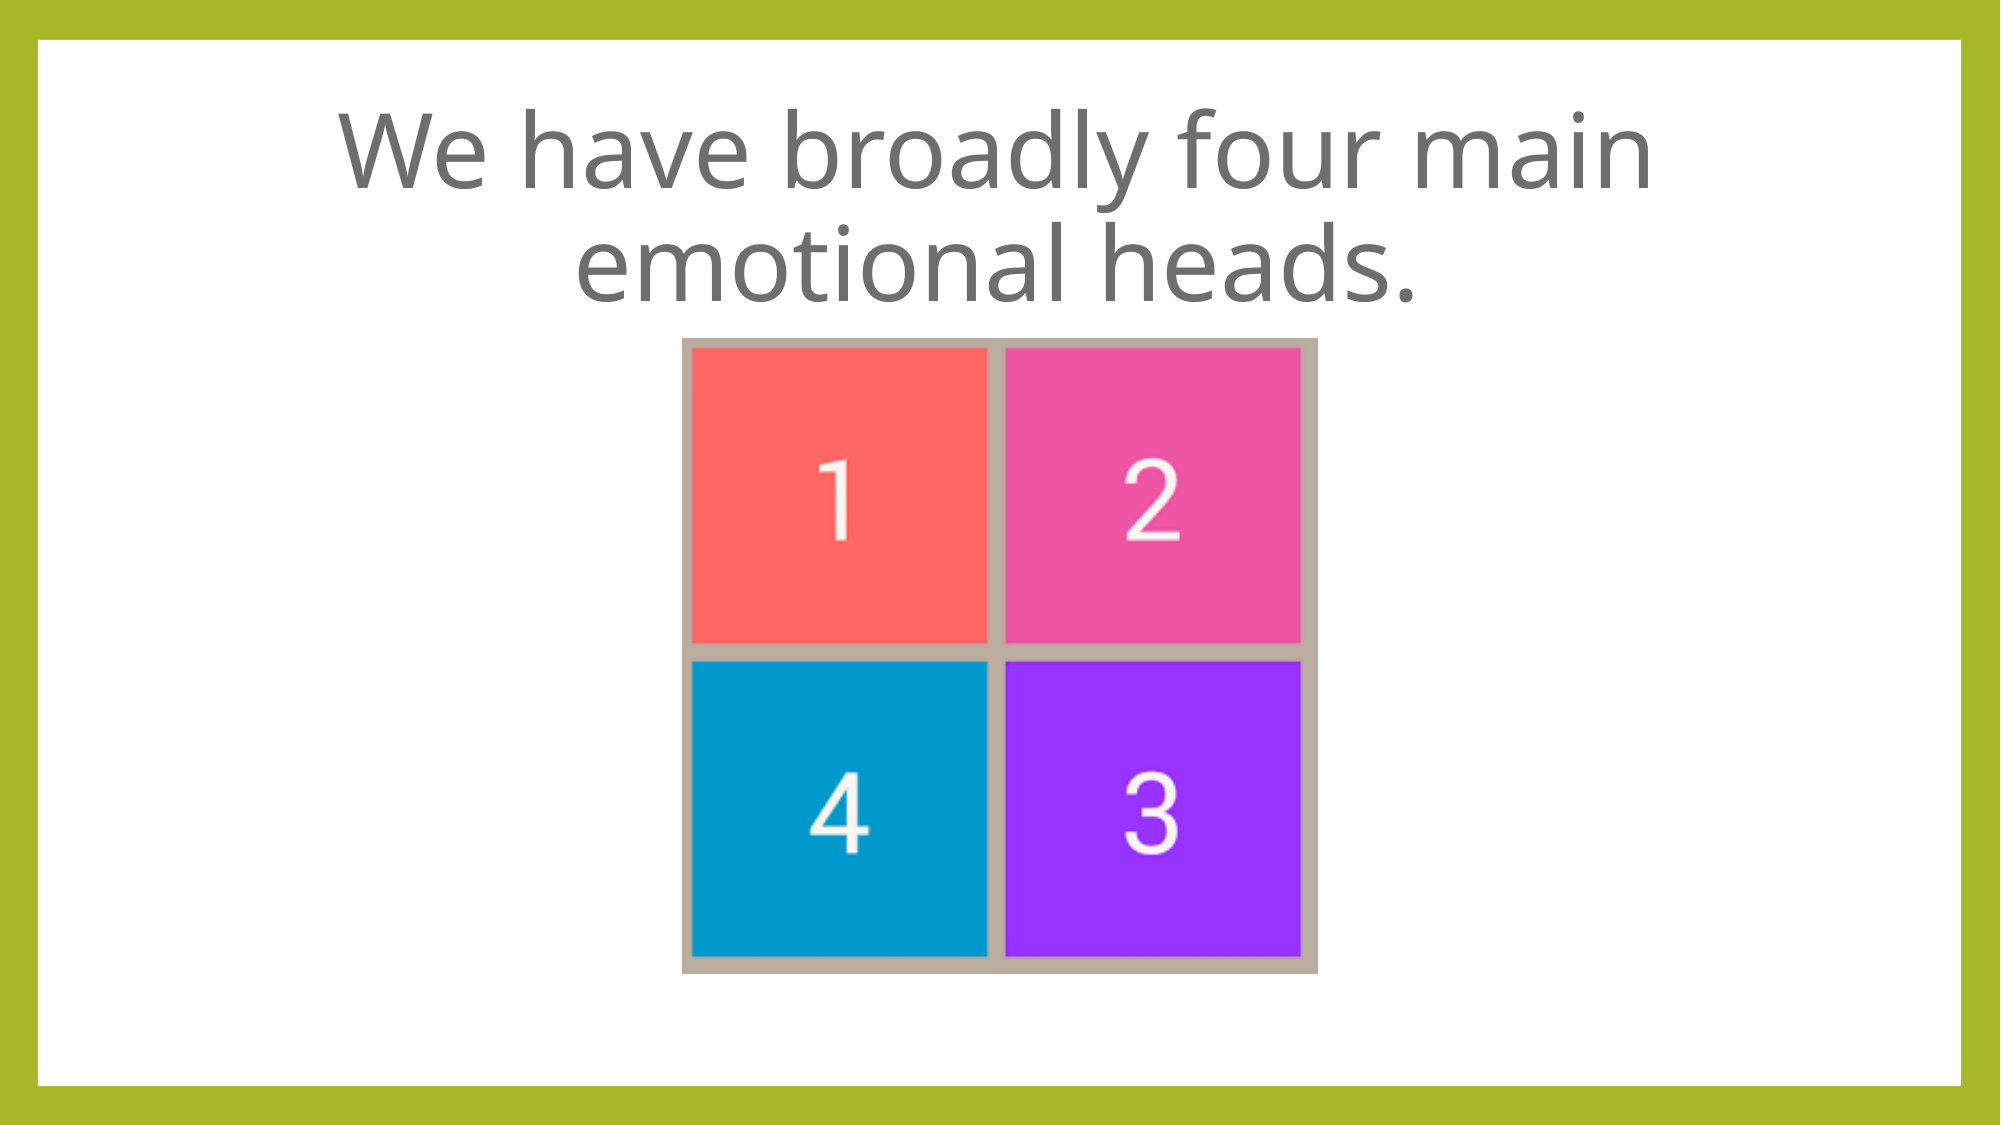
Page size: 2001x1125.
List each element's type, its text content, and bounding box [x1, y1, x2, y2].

list [187, 337, 1808, 1000]
picture [681, 337, 1319, 975]
title We have broadly four main emotional heads. [187, 99, 1808, 323]
